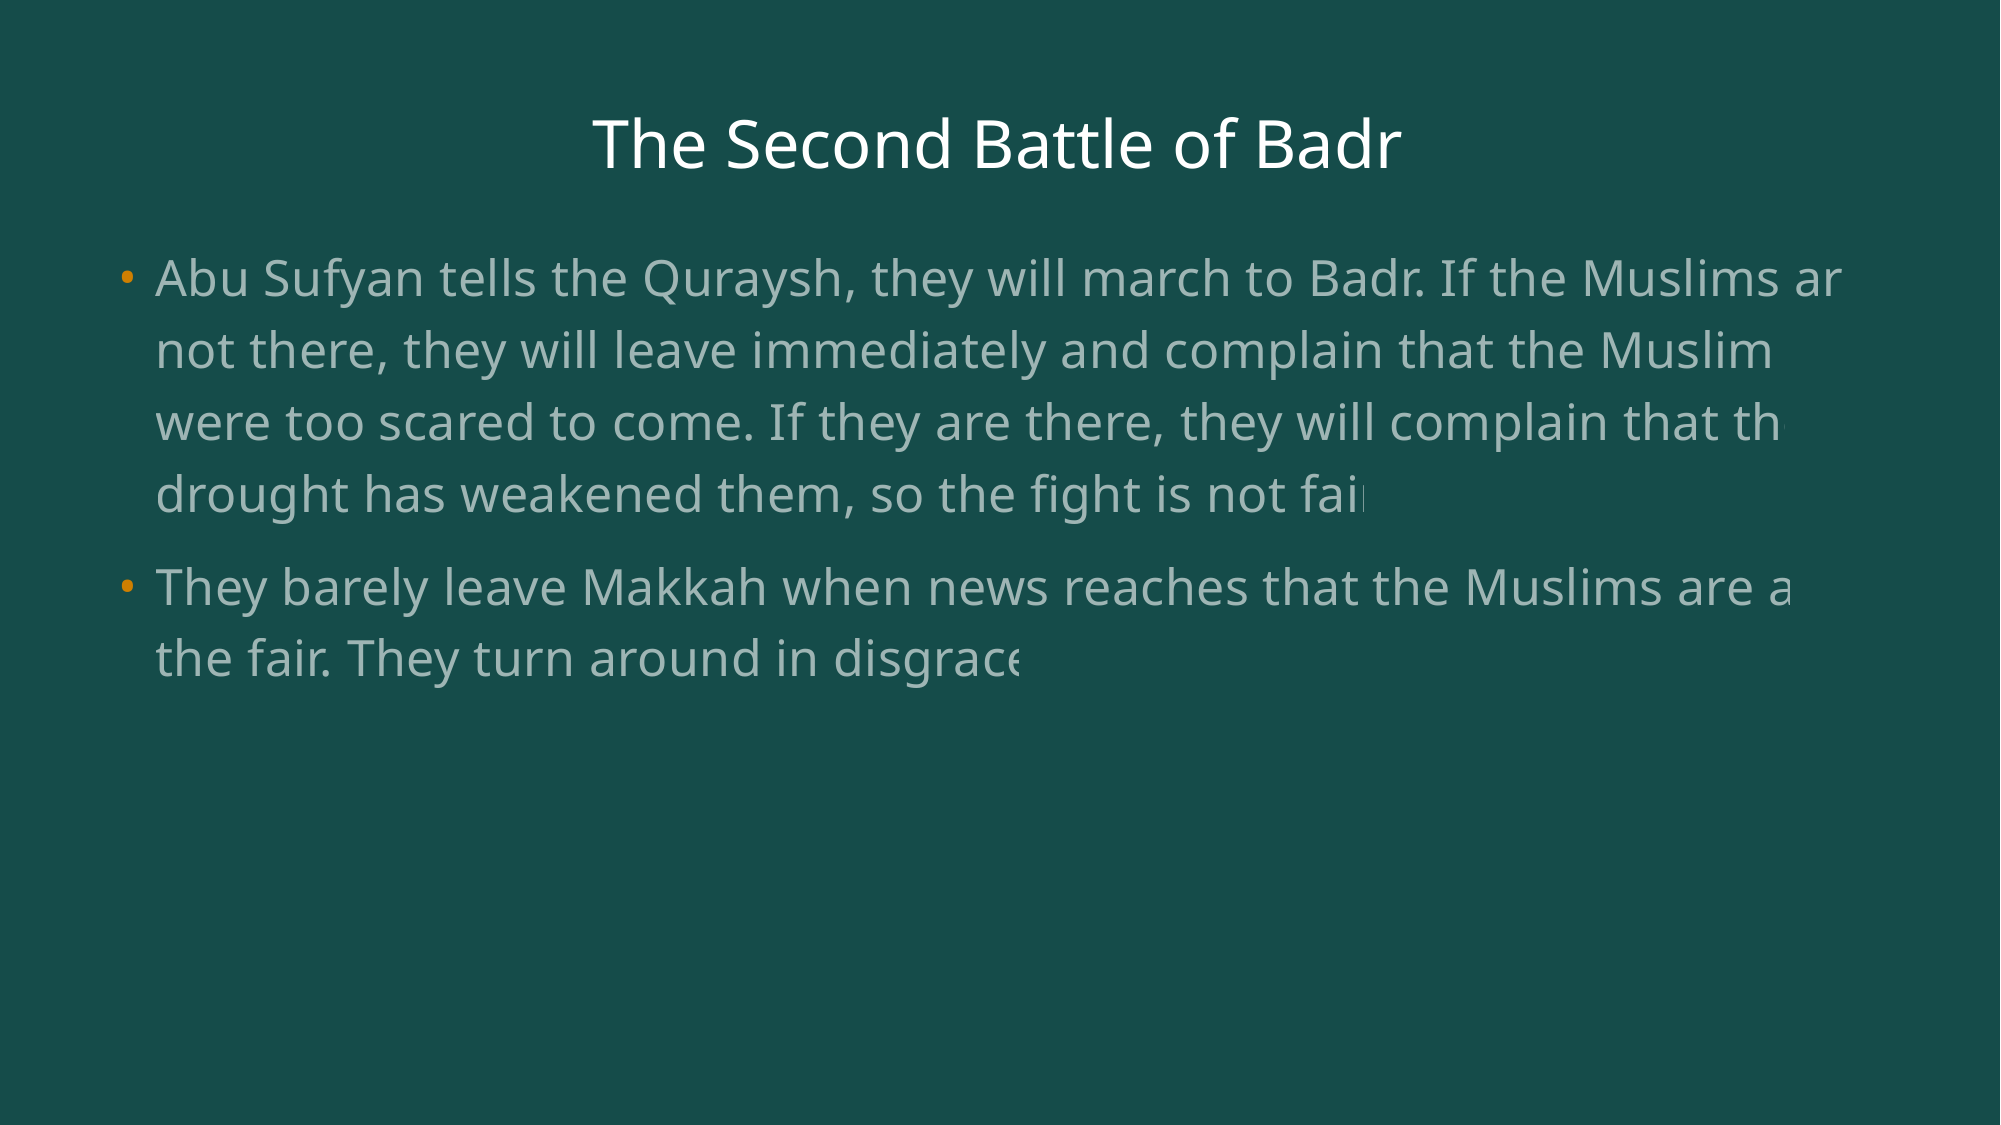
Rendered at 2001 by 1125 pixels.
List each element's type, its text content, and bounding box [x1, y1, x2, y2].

list Abu Sufyan tells the Quraysh, they will march to Badr. If the Muslims are not there, they will leave immediately and complain that the Muslims were too scared to come. If they are there, they will complain that the drought has weakened them, so the fight is not fair. They barely leave Makkah when news reaches that the Muslims are at the fair. They turn around in disgrace [118, 234, 1878, 947]
title The Second Battle of Badr [118, 101, 1878, 234]
